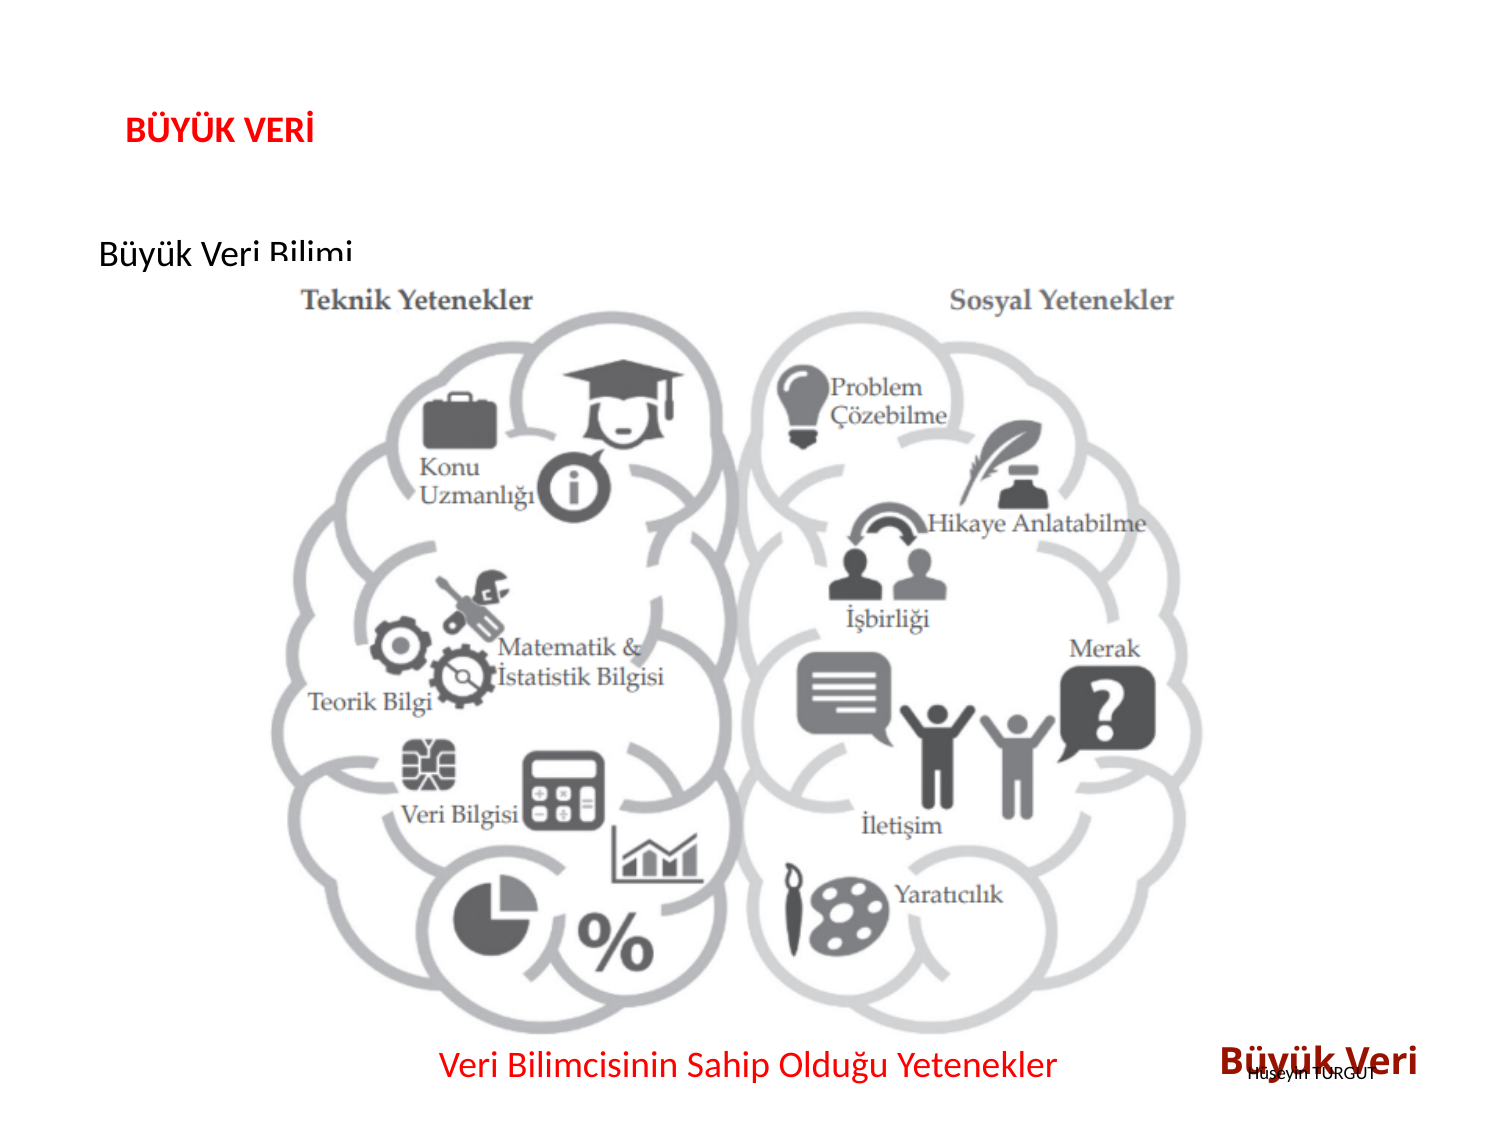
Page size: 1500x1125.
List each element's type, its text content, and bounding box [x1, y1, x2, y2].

text_box Büyük Veri [1246, 983, 1500, 1083]
text_box BÜYÜK VERİ [110, 97, 933, 158]
text_box Veri Bilimcisinin Sahip Olduğu Yetenekler [424, 1039, 1246, 1093]
picture [250, 261, 1250, 1039]
text_box Hüseyin TURGUT [1245, 1060, 1480, 1105]
text_box Büyük Veri Bilimi [83, 199, 1396, 282]
